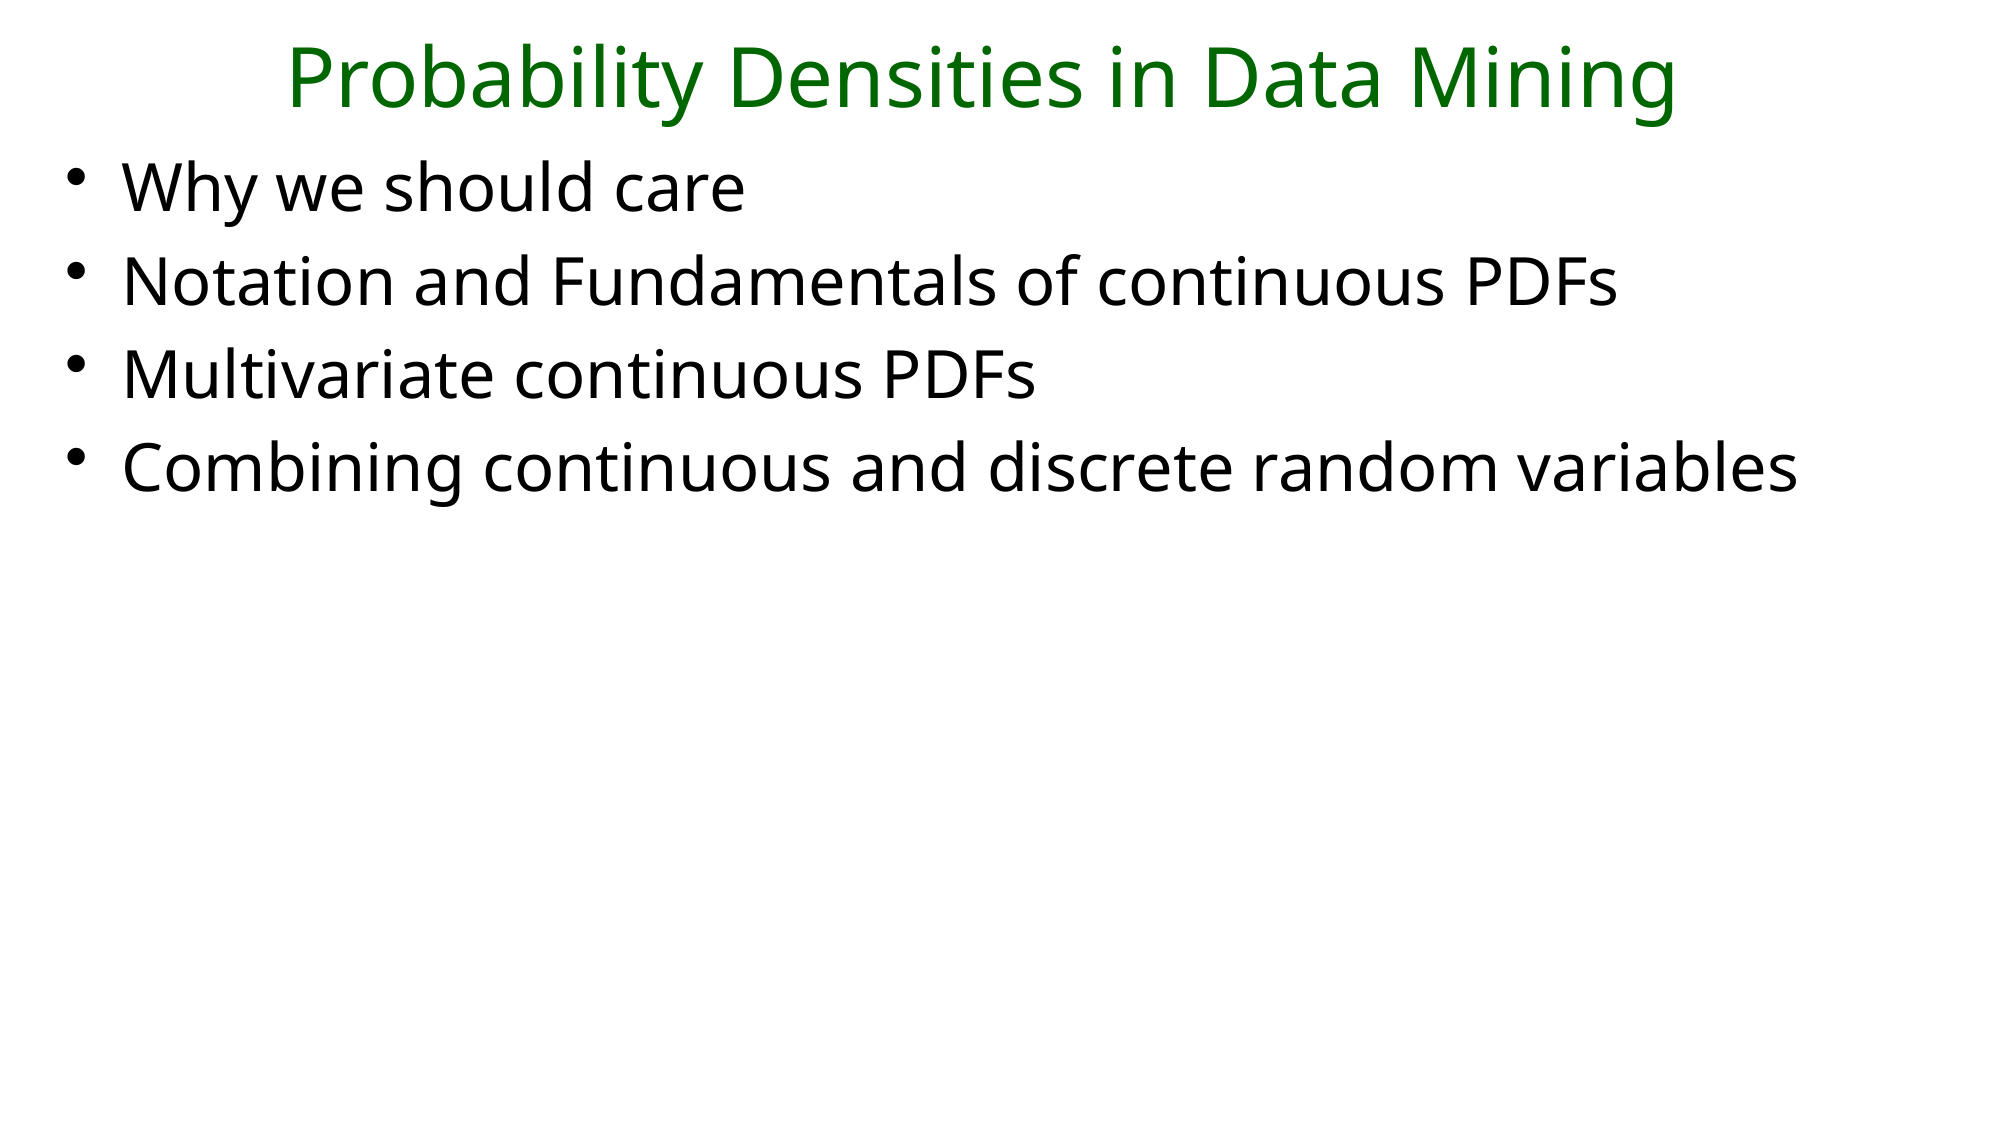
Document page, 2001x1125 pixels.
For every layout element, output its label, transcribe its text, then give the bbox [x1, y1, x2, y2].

list Why we should care Notation and Fundamentals of continuous PDFs Multivariate continuous PDFs Combining continuous and discrete random variables [50, 137, 1926, 1063]
title Probability Densities in Data Mining [50, 24, 1917, 132]
